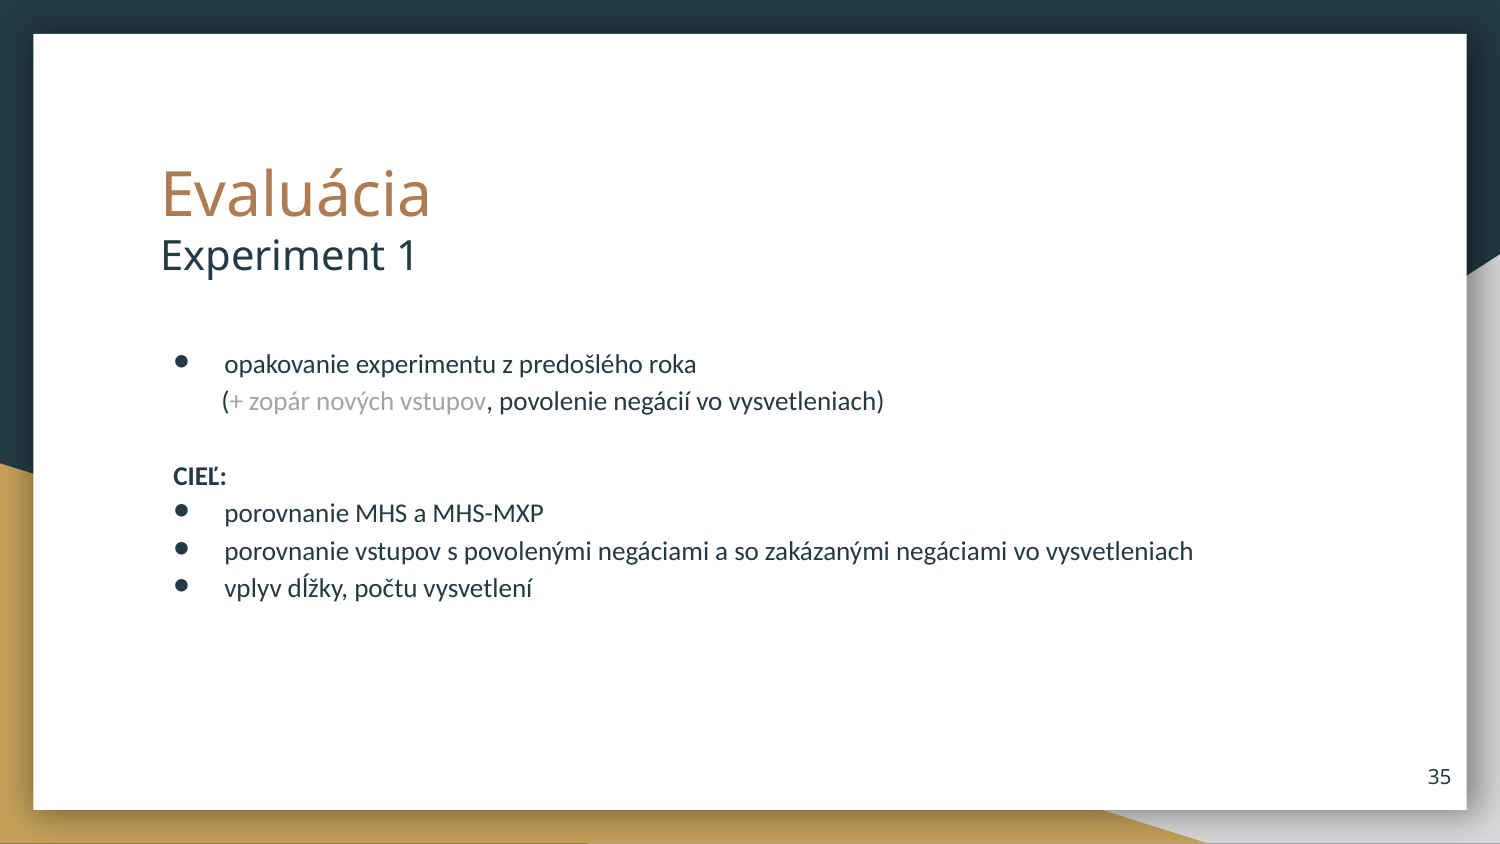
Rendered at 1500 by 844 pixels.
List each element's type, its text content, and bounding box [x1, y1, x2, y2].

list opakovanie experimentu z predošlého roka (+ zopár nových vstupov, povolenie negácií vo vysvetleniach) CIEĽ: porovnanie MHS a MHS-MXP porovnanie vstupov s povolenými negáciami a so zakázanými negáciami vo vysvetleniach vplyv dĺžky, počtu vysvetlení [134, 326, 1366, 729]
slide_number 35 [1376, 745, 1467, 810]
text_box Evaluácia Experiment 1 [145, 138, 1377, 300]
